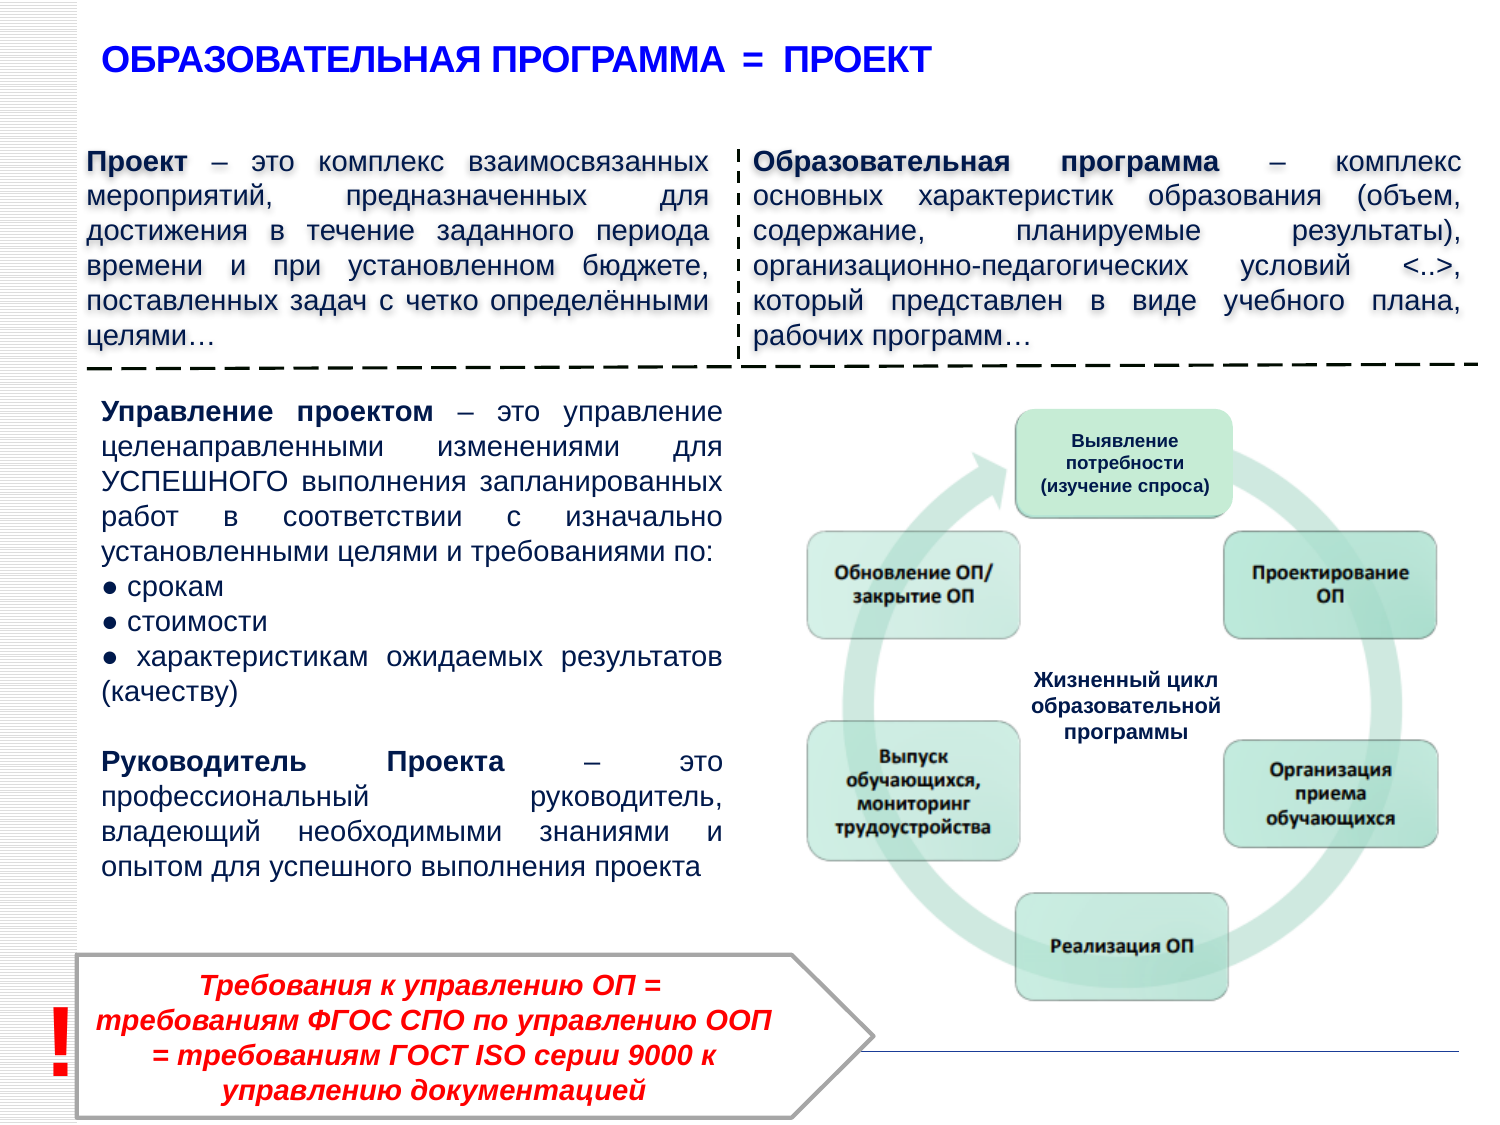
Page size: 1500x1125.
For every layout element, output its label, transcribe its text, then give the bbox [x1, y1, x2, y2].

text_box ! [29, 969, 65, 1105]
text_box ОБРАЗОВАТЕЛЬНАЯ ПРОГРАММА = ПРОЕКТ [86, 30, 1293, 90]
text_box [785, 389, 1467, 1024]
text_box Образовательная программа – комплекс основных характеристик образования (объем, содержание, планируемые результаты), организационно-педагогических условий <..>, который представлен в виде учебного плана, рабочих программ… [738, 134, 1477, 359]
text_box Управление проектом – это управление целенаправленными изменениями для УСПЕШНОГО выполнения запланированных работ в соответствии с изначально установленными целями и требованиями по: ● срокам ● стоимости ● характеристикам ожидаемых результатов (качеству) Руководитель Проекта – это профессиональный руководитель, владеющий необходимыми знаниями и опытом для успешного выполнения проекта [86, 385, 739, 890]
text_box Проект – это комплекс взаимосвязанных мероприятий, предназначенных для достижения в течение заданного периода времени и при установленном бюджете, поставленных задач с четко определёнными целями… [71, 134, 725, 359]
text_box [86, 363, 1479, 369]
text_box Требования к управлению ОП = требованиям ФГОС СПО по управлению ООП = требованиям ГОСТ ISO серии 9000 к управлению документацией [74, 952, 876, 1120]
